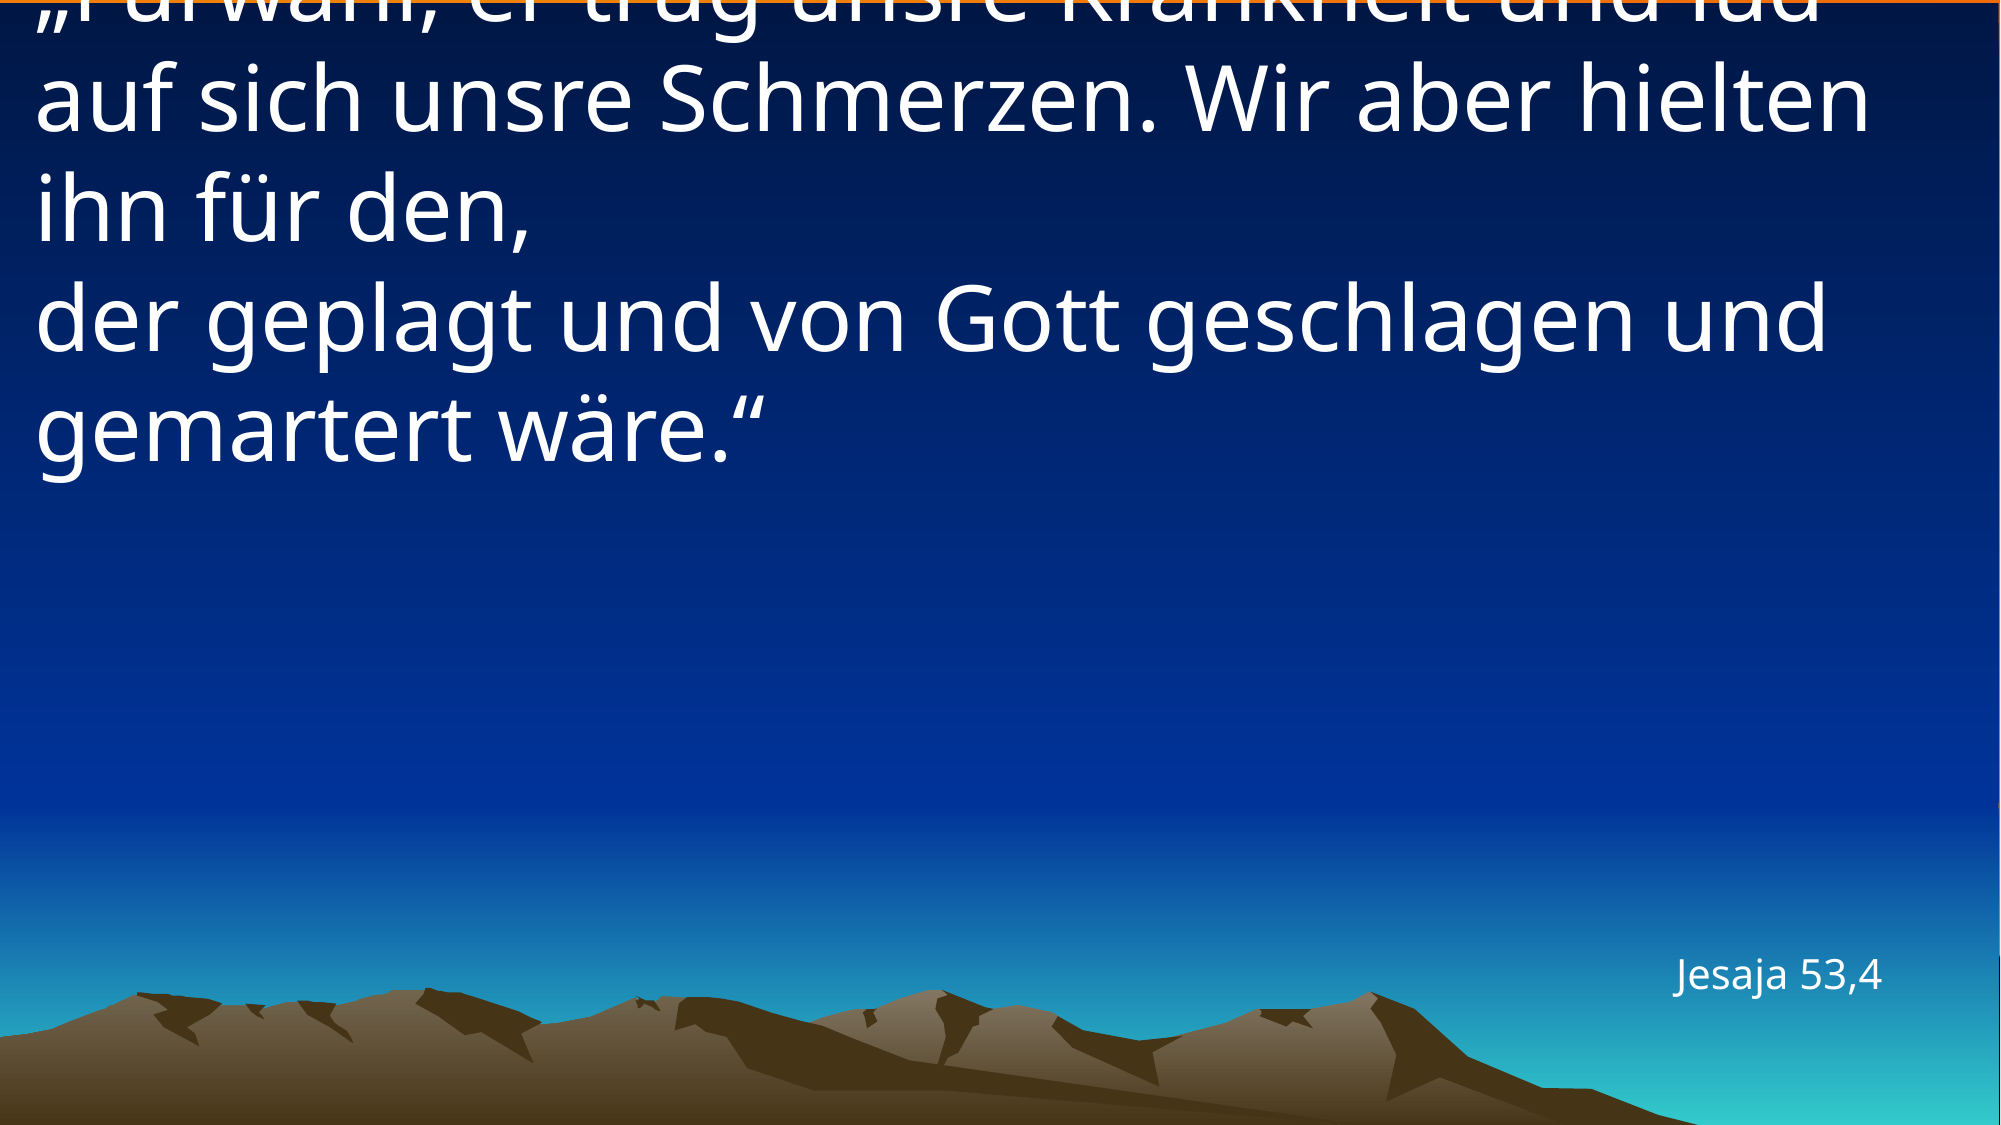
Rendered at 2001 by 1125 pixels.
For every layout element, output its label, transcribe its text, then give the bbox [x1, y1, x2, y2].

subtitle Jesaja 53,4 [1212, 940, 1898, 1125]
title „Fürwahr, er trug unsre Krankheit und lud auf sich unsre Schmerzen. Wir aber hielten ihn für den, der geplagt und von Gott geschlagen und gemartert wäre.“ [19, 0, 2000, 488]
